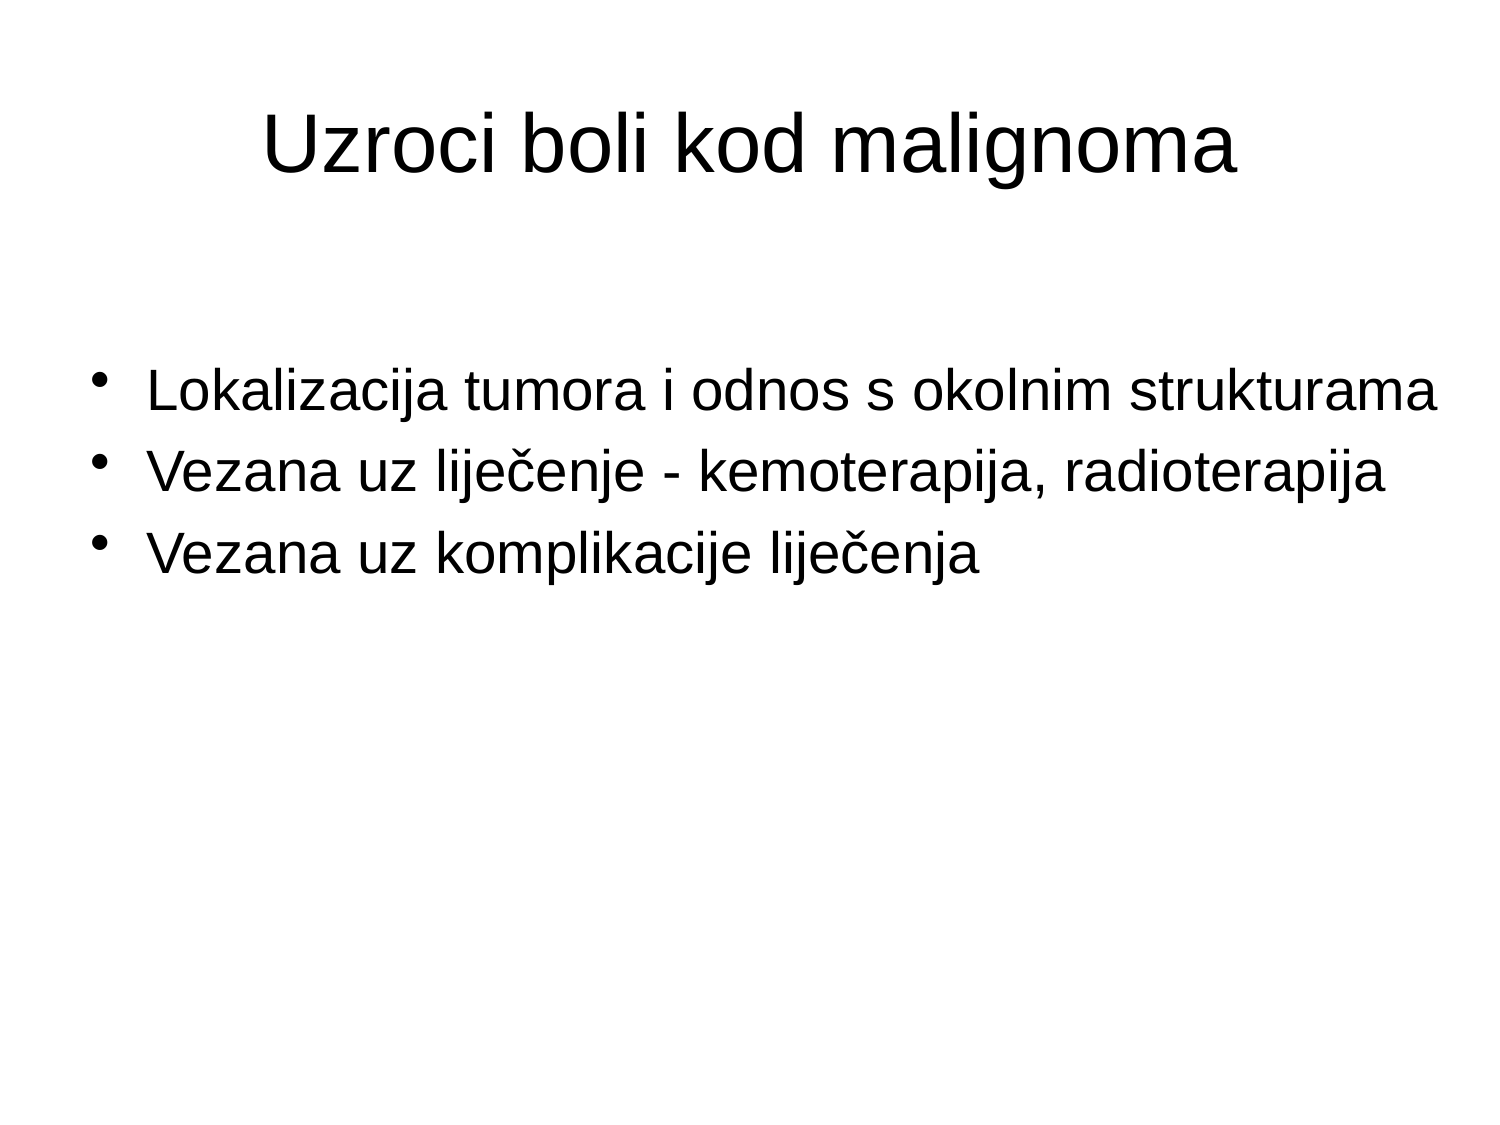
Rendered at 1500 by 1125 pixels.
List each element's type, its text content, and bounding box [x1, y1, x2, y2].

list Lokalizacija tumora i odnos s okolnim strukturama Vezana uz liječenje - kemoterapija, radioterapija Vezana uz komplikacije liječenja [74, 262, 1463, 1006]
title Uzroci boli kod malignoma [74, 44, 1426, 233]
